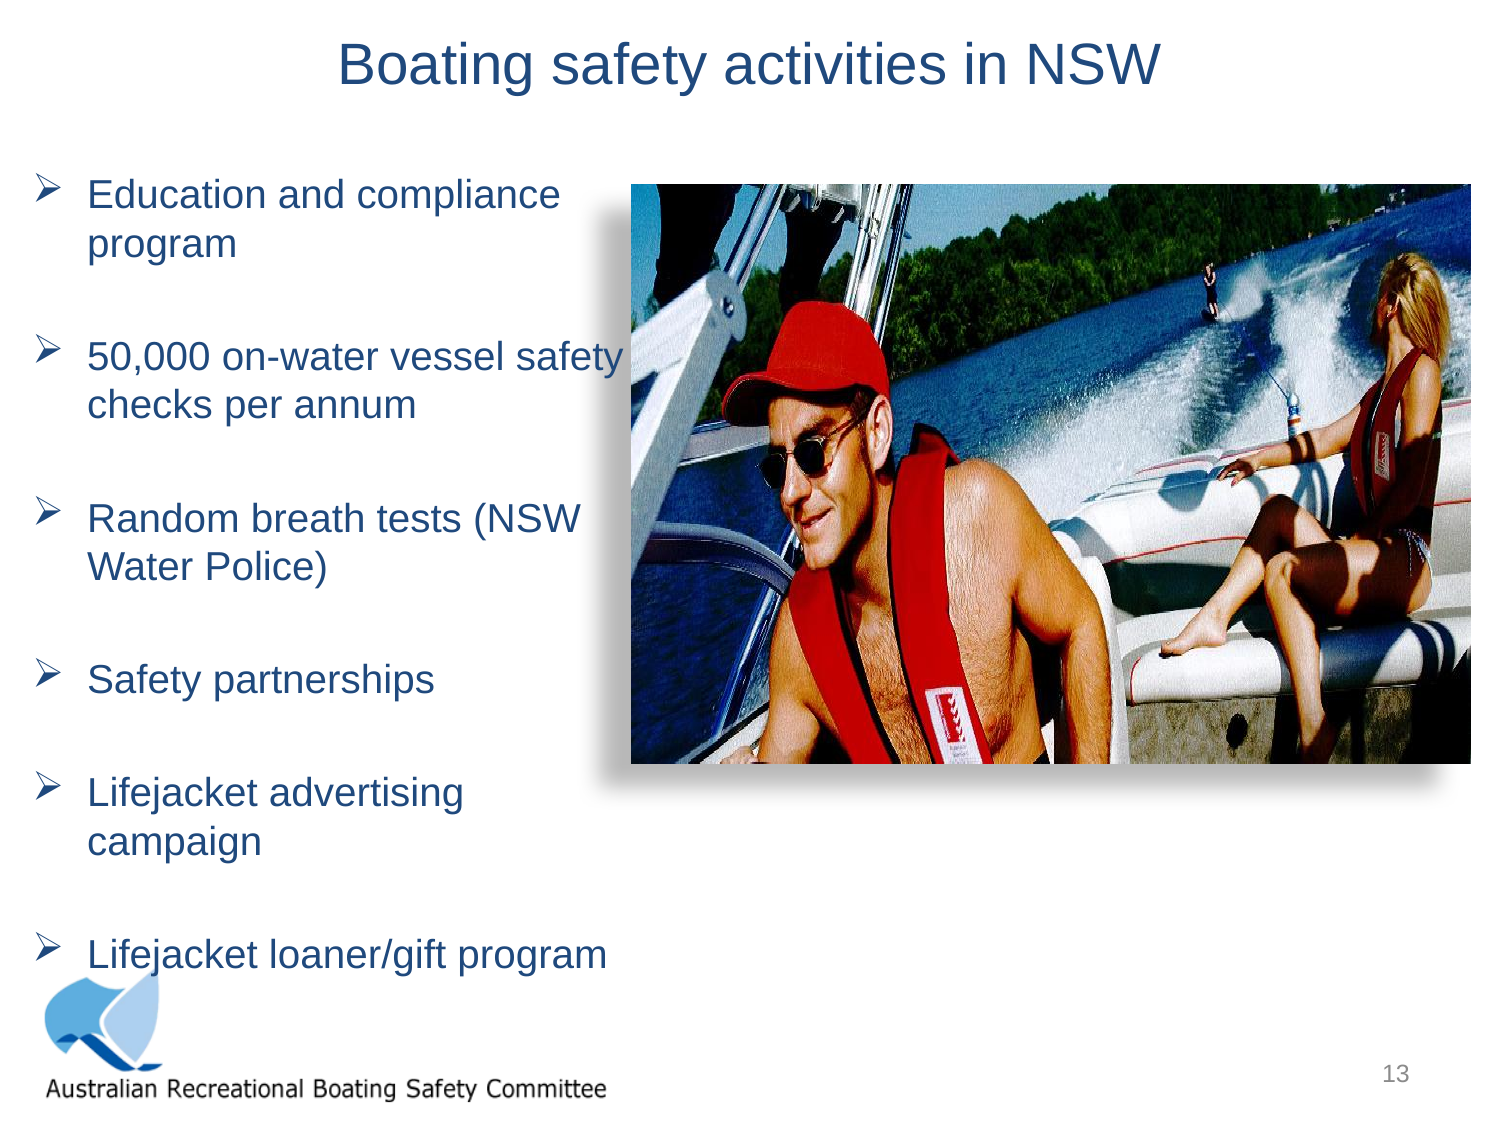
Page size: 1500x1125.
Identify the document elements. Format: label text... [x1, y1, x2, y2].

title Boating safety activities in NSW [76, 19, 1424, 114]
picture [631, 184, 1471, 764]
picture [29, 963, 633, 1113]
text_box Education and compliance program 50,000 on-water vessel safety checks per annum Random breath tests (NSW Water Police) Safety partnerships Lifejacket advertising campaign Lifejacket loaner/gift program [17, 160, 644, 988]
slide_number 13 [1074, 1042, 1425, 1103]
